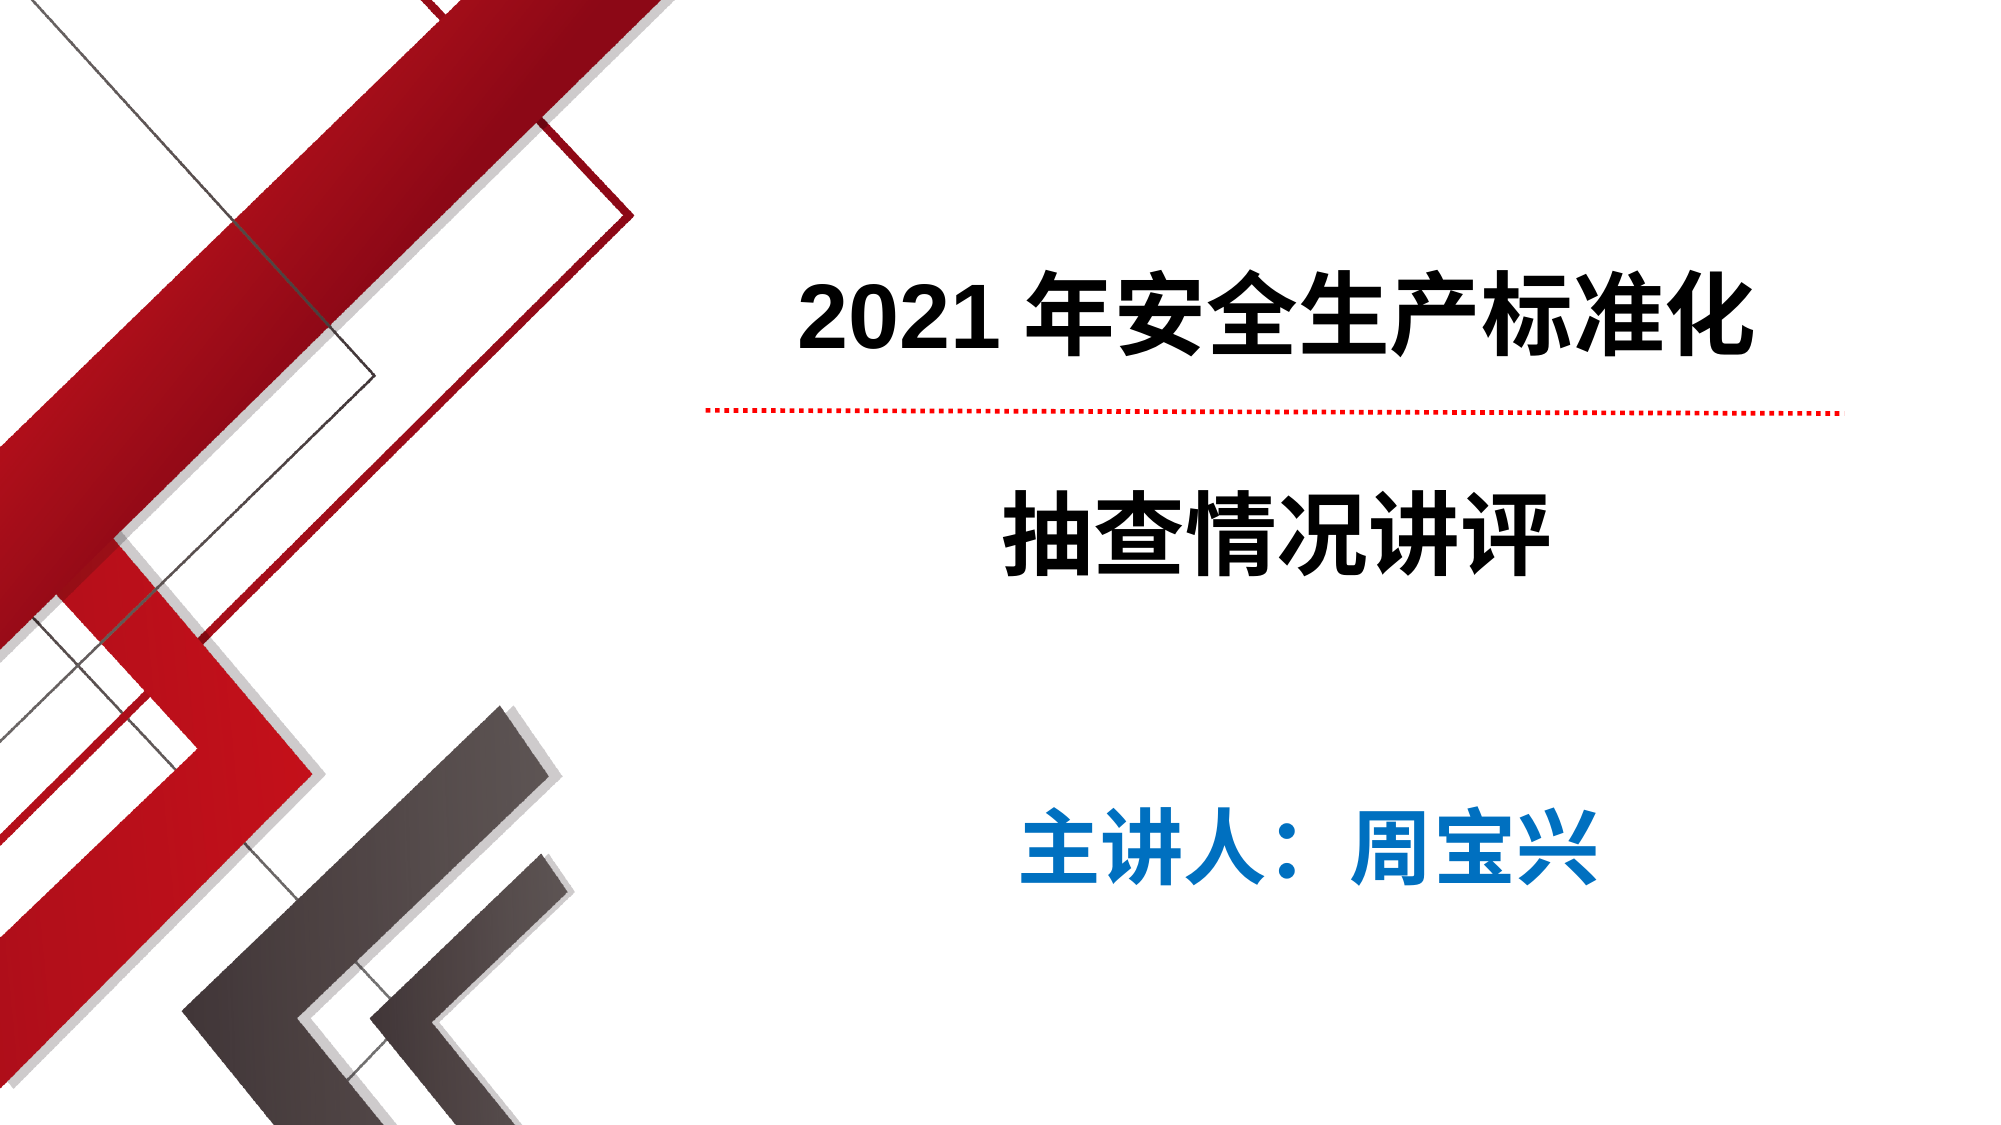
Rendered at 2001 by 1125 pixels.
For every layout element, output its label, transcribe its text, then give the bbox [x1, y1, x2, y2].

text_box 主讲人：周宝兴 [678, 737, 1946, 1036]
text_box 2021年安全生产标准化 抽查情况讲评 [693, 249, 1861, 594]
picture [0, 0, 678, 1125]
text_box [705, 410, 1845, 414]
